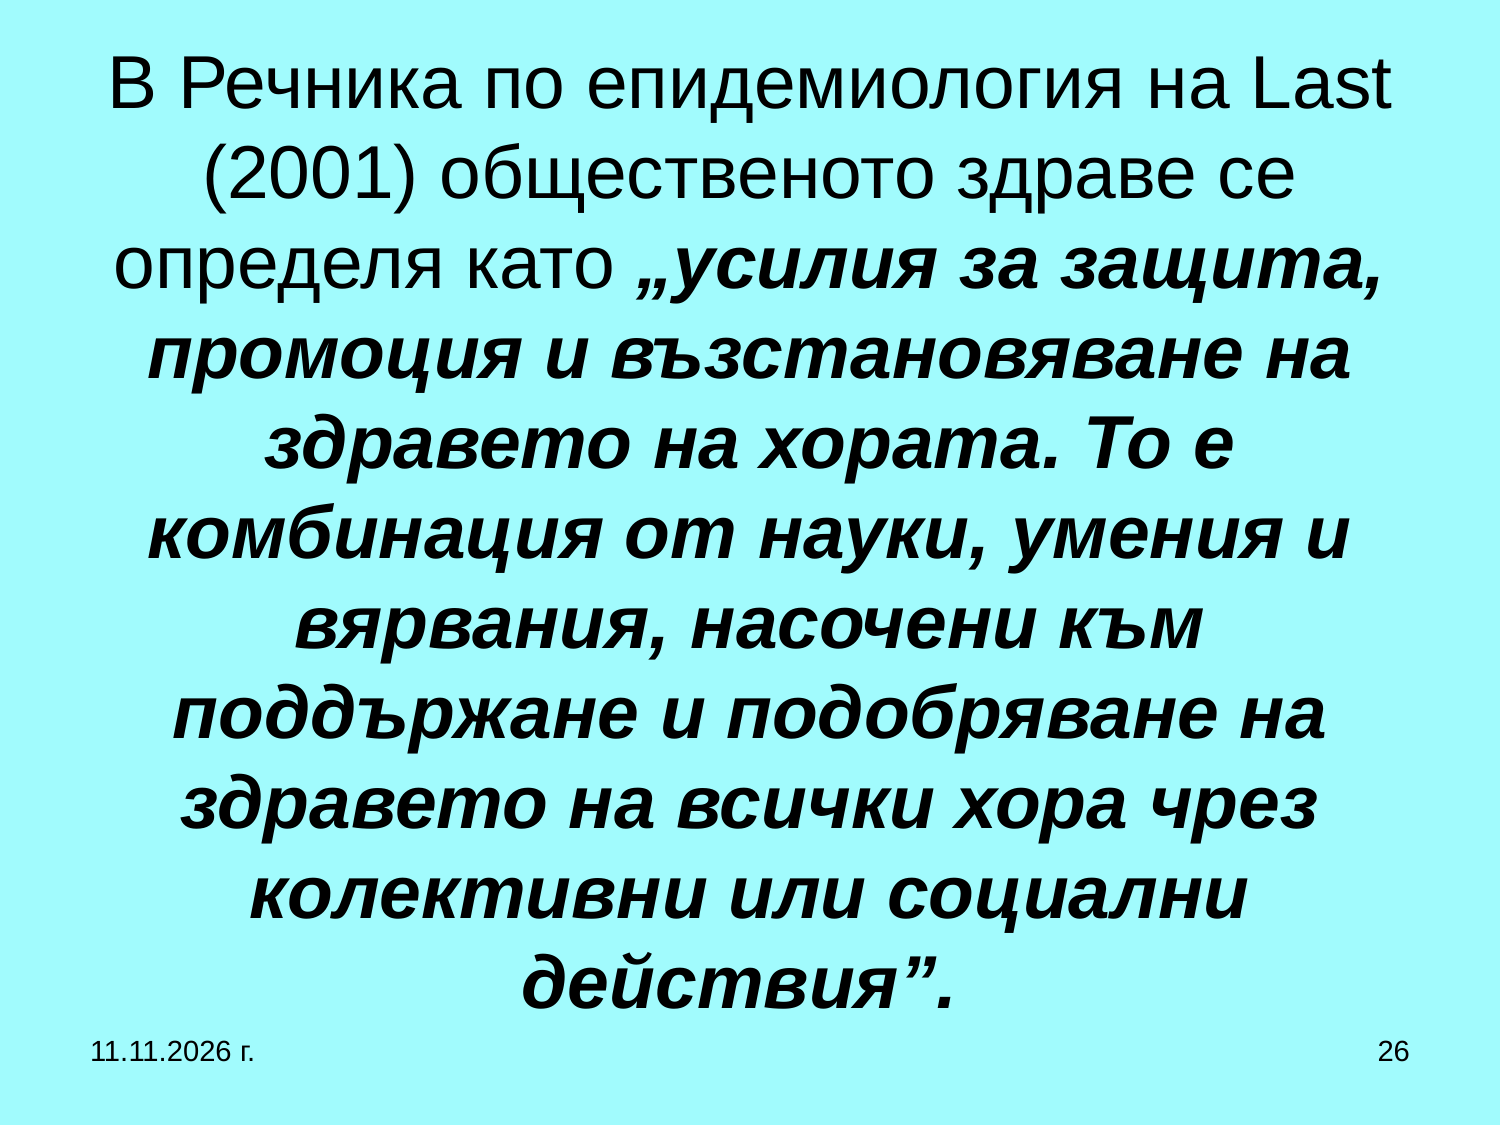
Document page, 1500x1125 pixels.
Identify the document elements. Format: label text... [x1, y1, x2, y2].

slide_number 26 [1074, 1024, 1425, 1103]
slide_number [75, 1024, 425, 1103]
title В Речника по епидемиология на Last (2001) общественото здраве се определя като „усилия за защита, промоция и възстановяване на здравето на хората. То е комбинация от науки, умения и вярвания, насочени към поддържане и подобряване на здравето на всички хора чрез колективни или социални действия”. [75, 45, 1425, 1012]
